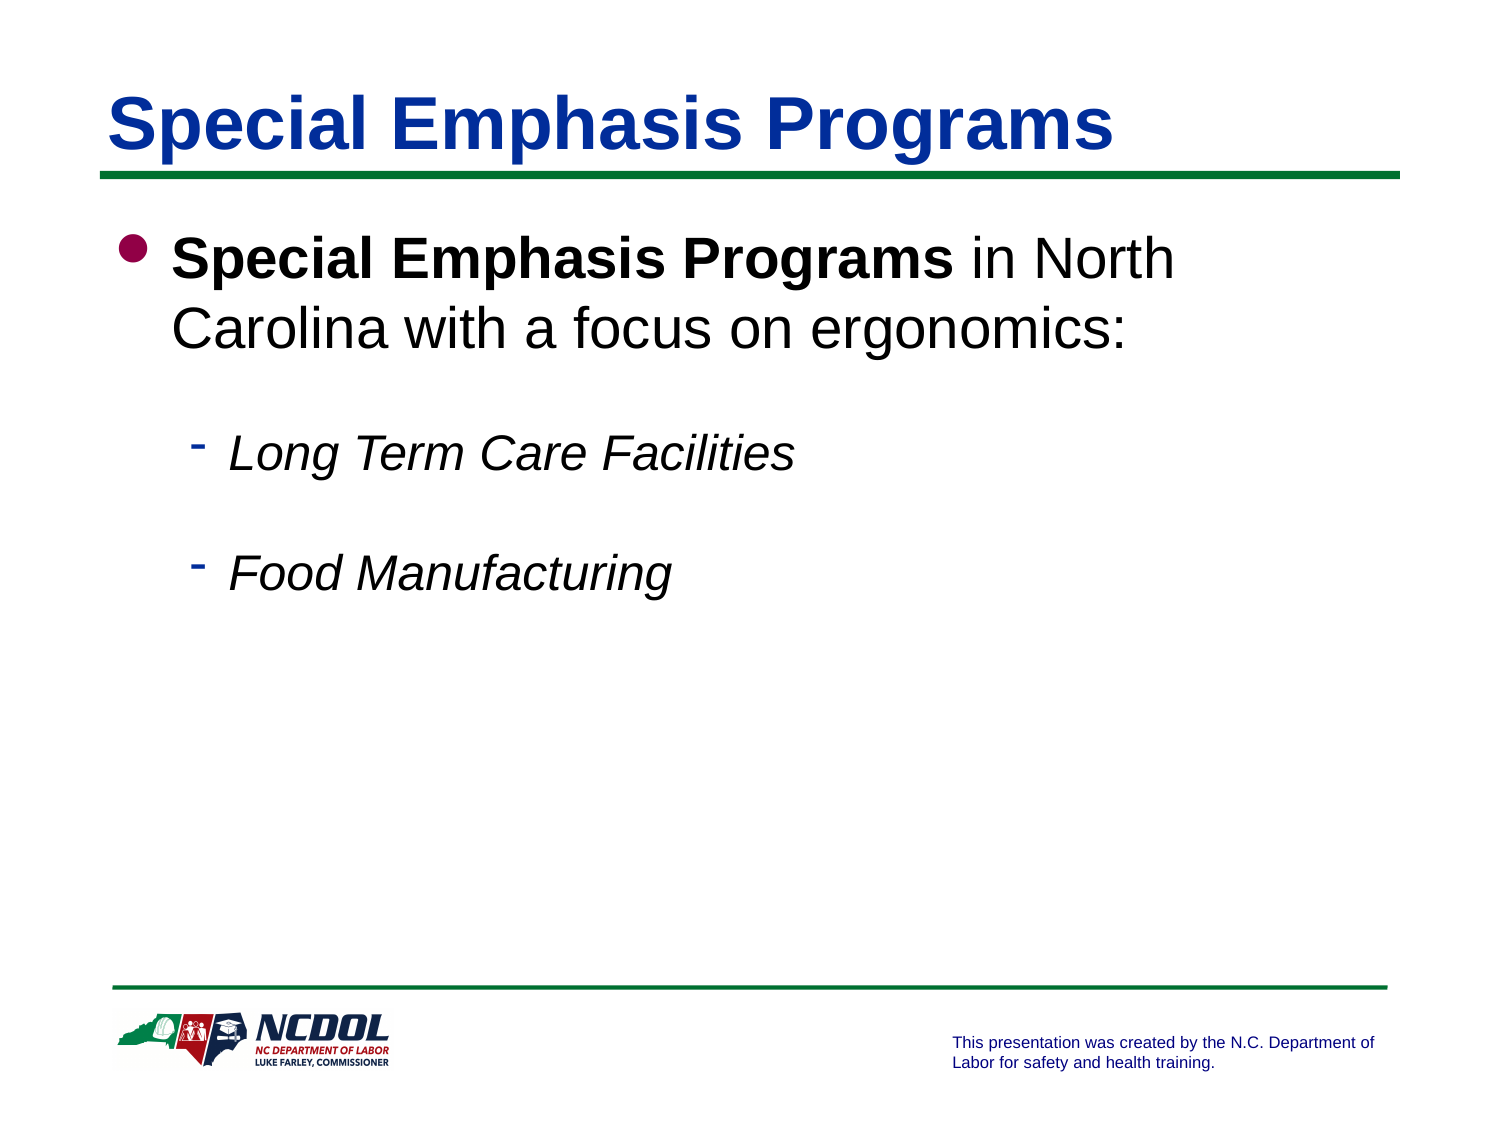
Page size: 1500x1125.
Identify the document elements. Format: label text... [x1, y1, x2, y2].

list Special Emphasis Programs in North Carolina with a focus on ergonomics: Long Term Care Facilities Food Manufacturing [99, 212, 1413, 955]
picture [112, 1008, 394, 1071]
title Special Emphasis Programs [99, 75, 1400, 166]
